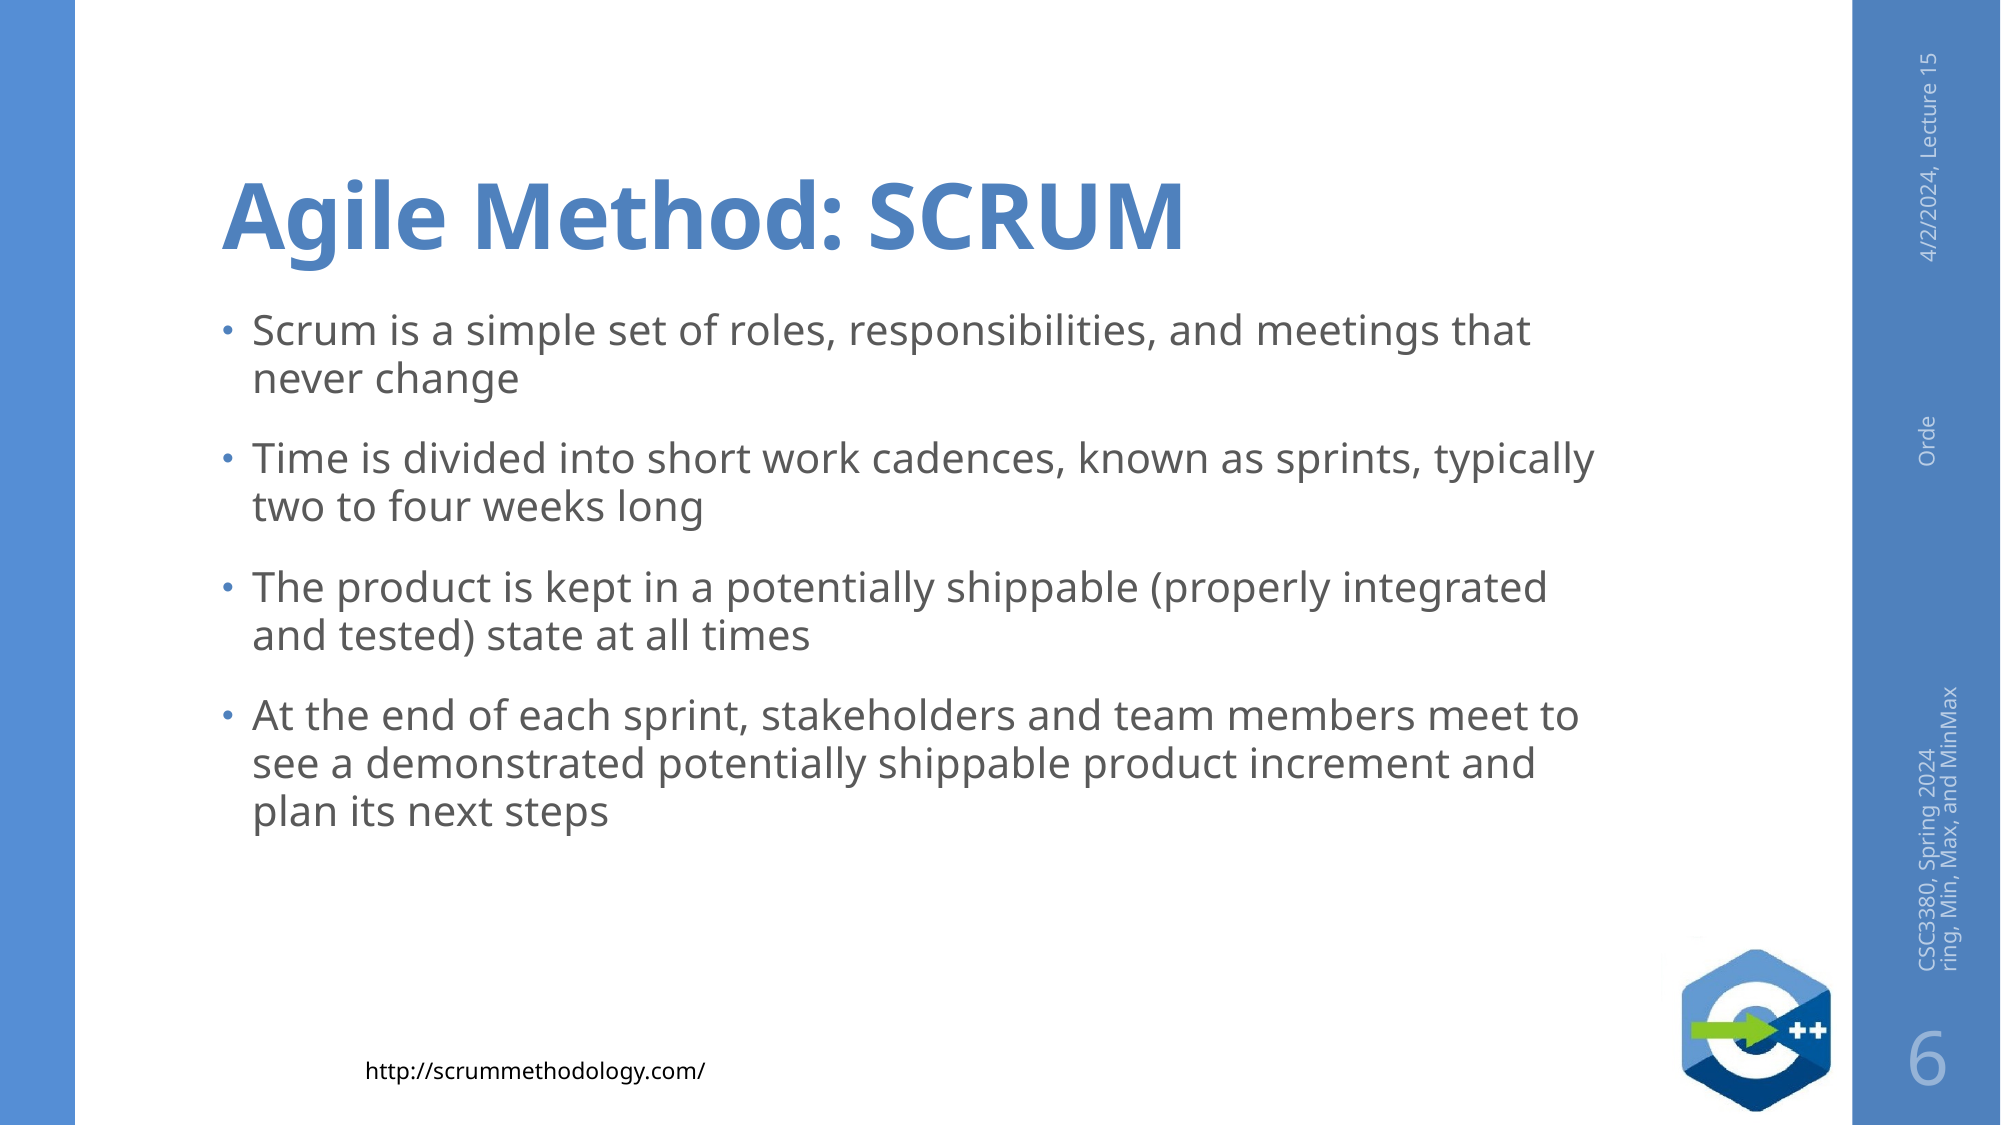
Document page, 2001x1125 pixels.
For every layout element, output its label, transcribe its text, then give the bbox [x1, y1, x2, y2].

text_box http://scrummethodology.com/ [350, 1048, 1626, 1092]
footer CSC3380, Spring 2024 Ordering, Min, Max, and MinMax [1897, 400, 1958, 988]
title Agile Method: SCRUM [206, 48, 1797, 278]
list Scrum is a simple set of roles, responsibilities, and meetings that never change Time is divided into short work cadences, known as sprints, typically two to four weeks long The product is kept in a potentially shippable (properly integrated and tested) state at all times At the end of each sprint, stakeholders and team members meet to see a demonstrated potentially shippable product increment and plan its next steps [206, 299, 1617, 1014]
slide_number 6 [1852, 1012, 2000, 1110]
picture [1661, 936, 1851, 1125]
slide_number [1897, 37, 1958, 351]
